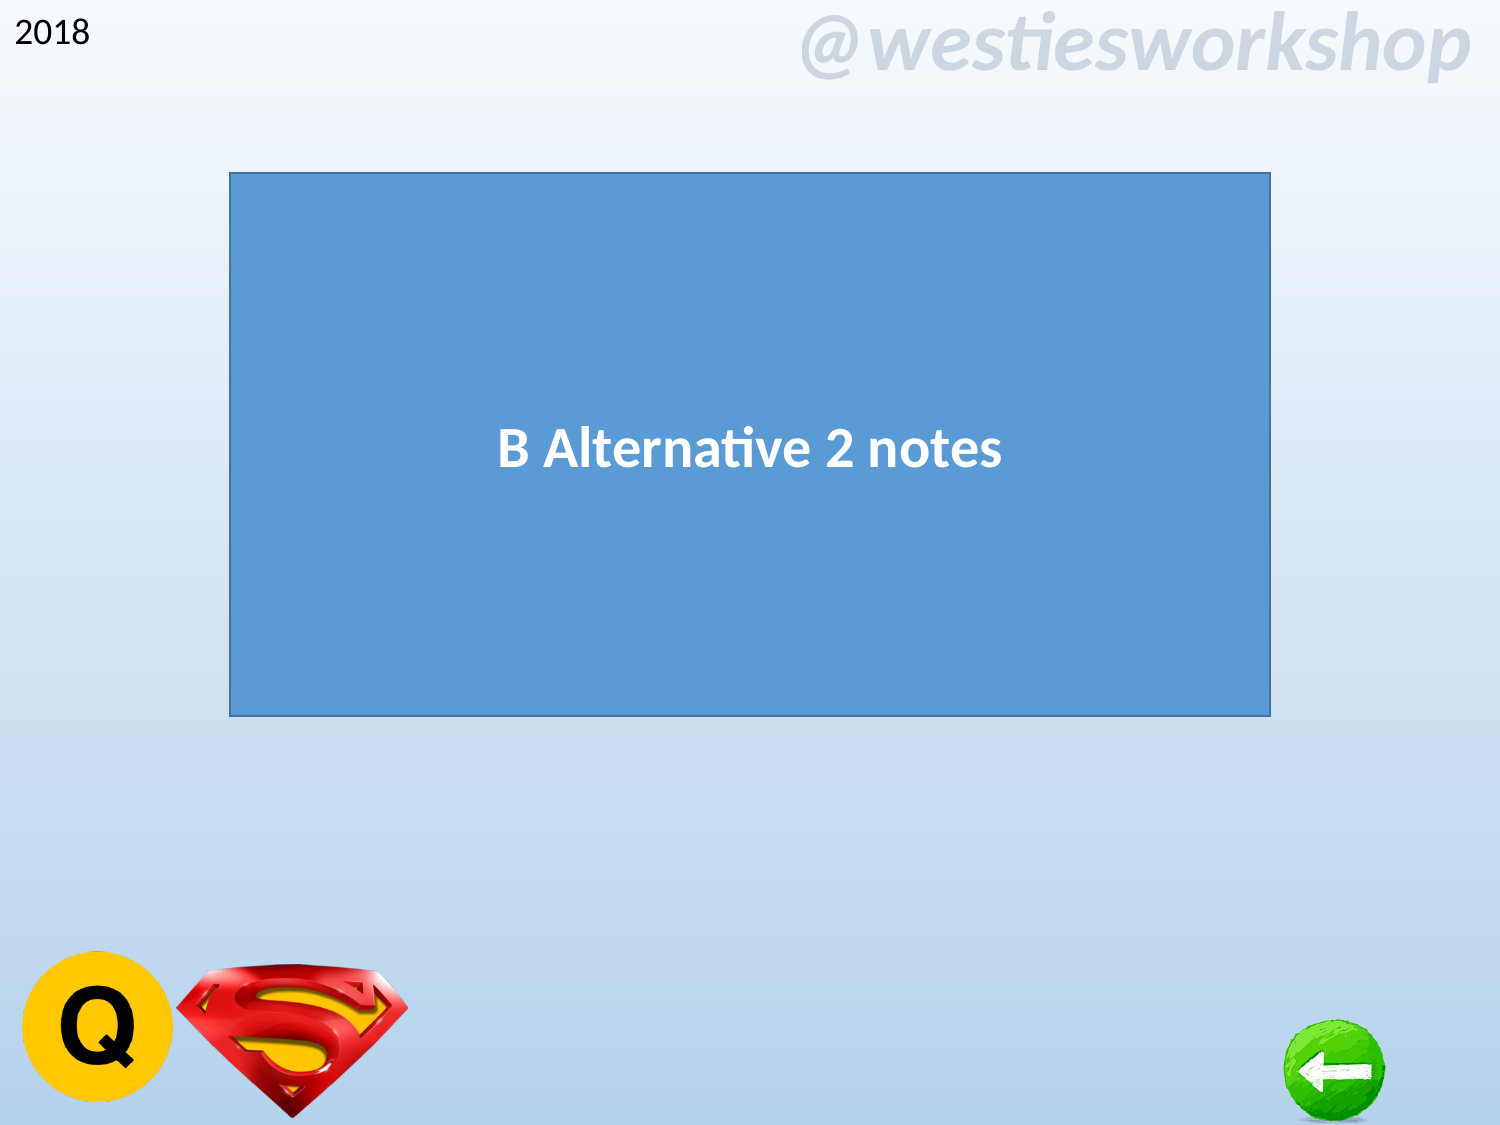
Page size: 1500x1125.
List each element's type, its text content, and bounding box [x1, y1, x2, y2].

picture [1281, 1019, 1387, 1125]
text_box 2018 [0, 0, 106, 60]
picture [230, 172, 1270, 717]
picture [0, 928, 408, 1125]
